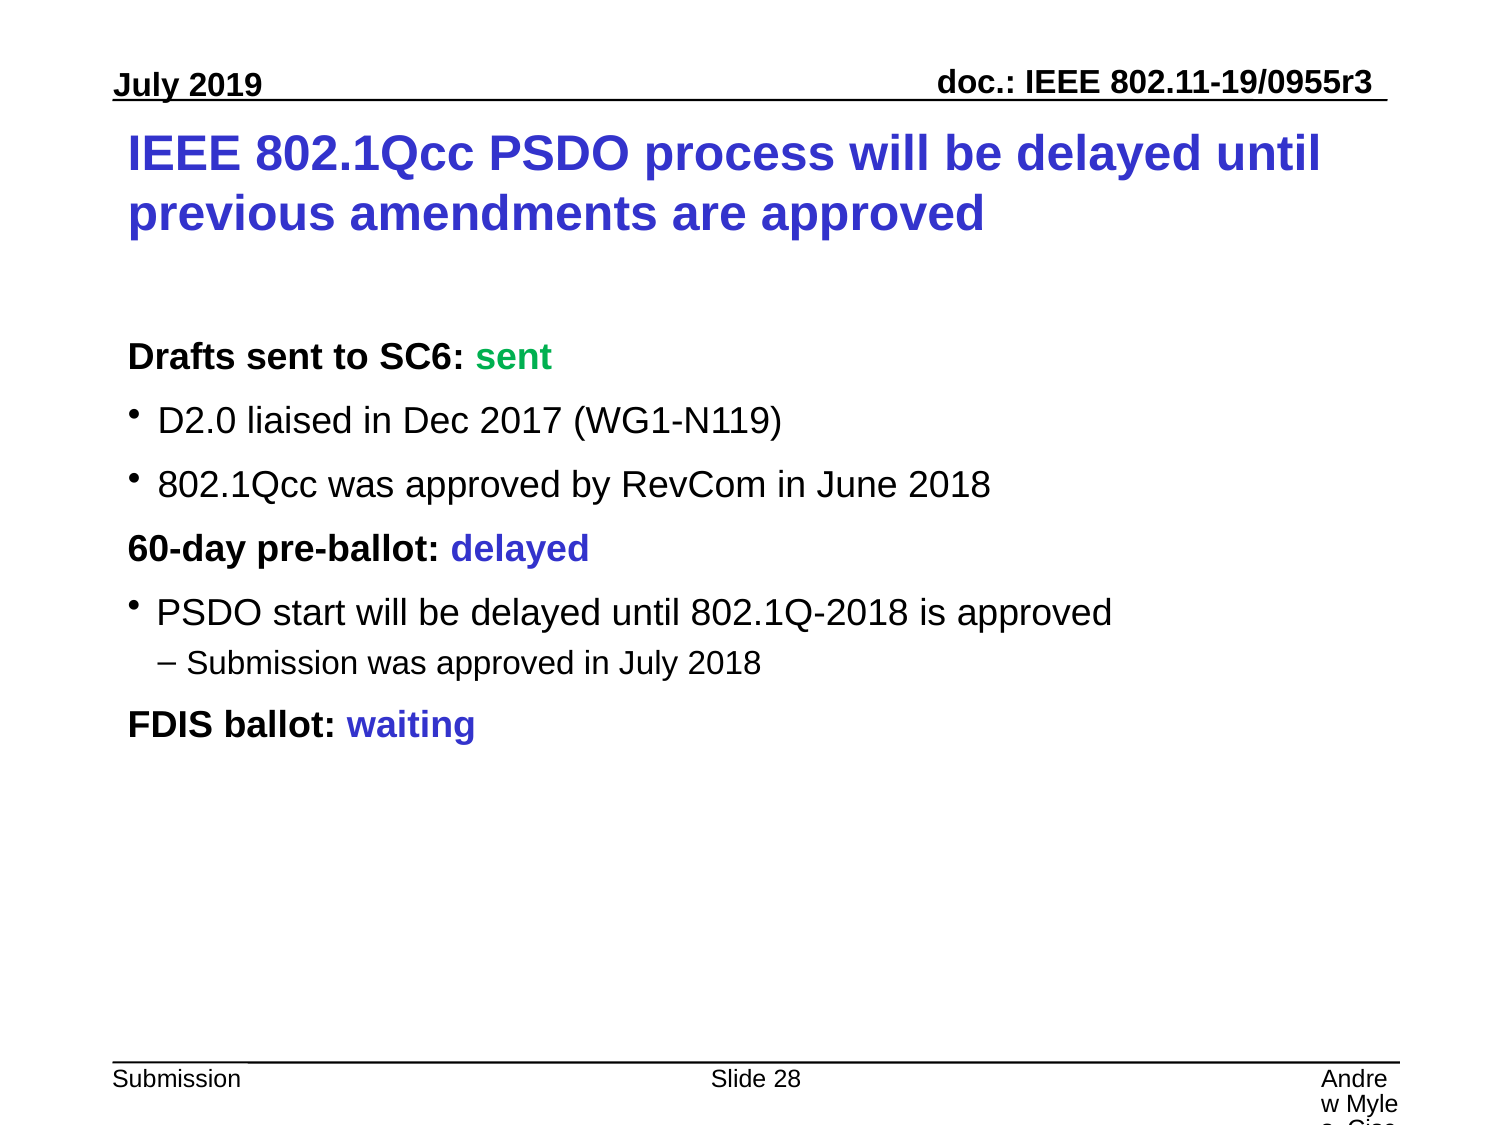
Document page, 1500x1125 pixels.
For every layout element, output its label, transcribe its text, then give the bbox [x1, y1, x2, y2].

title IEEE 802.1Qcc PSDO process will be delayed until previous amendments are approved [112, 112, 1388, 288]
slide_number Slide 28 [709, 1061, 803, 1093]
list Drafts sent to SC6: sent D2.0 liaised in Dec 2017 (WG1-N119) 802.1Qcc was approved by RevCom in June 2018 60-day pre-ballot: delayed PSDO start will be delayed until 802.1Q-2018 is approved Submission was approved in July 2018 FDIS ballot: waiting [112, 324, 1388, 1000]
footer Andrew Myles, Cisco [1320, 1061, 1402, 1093]
